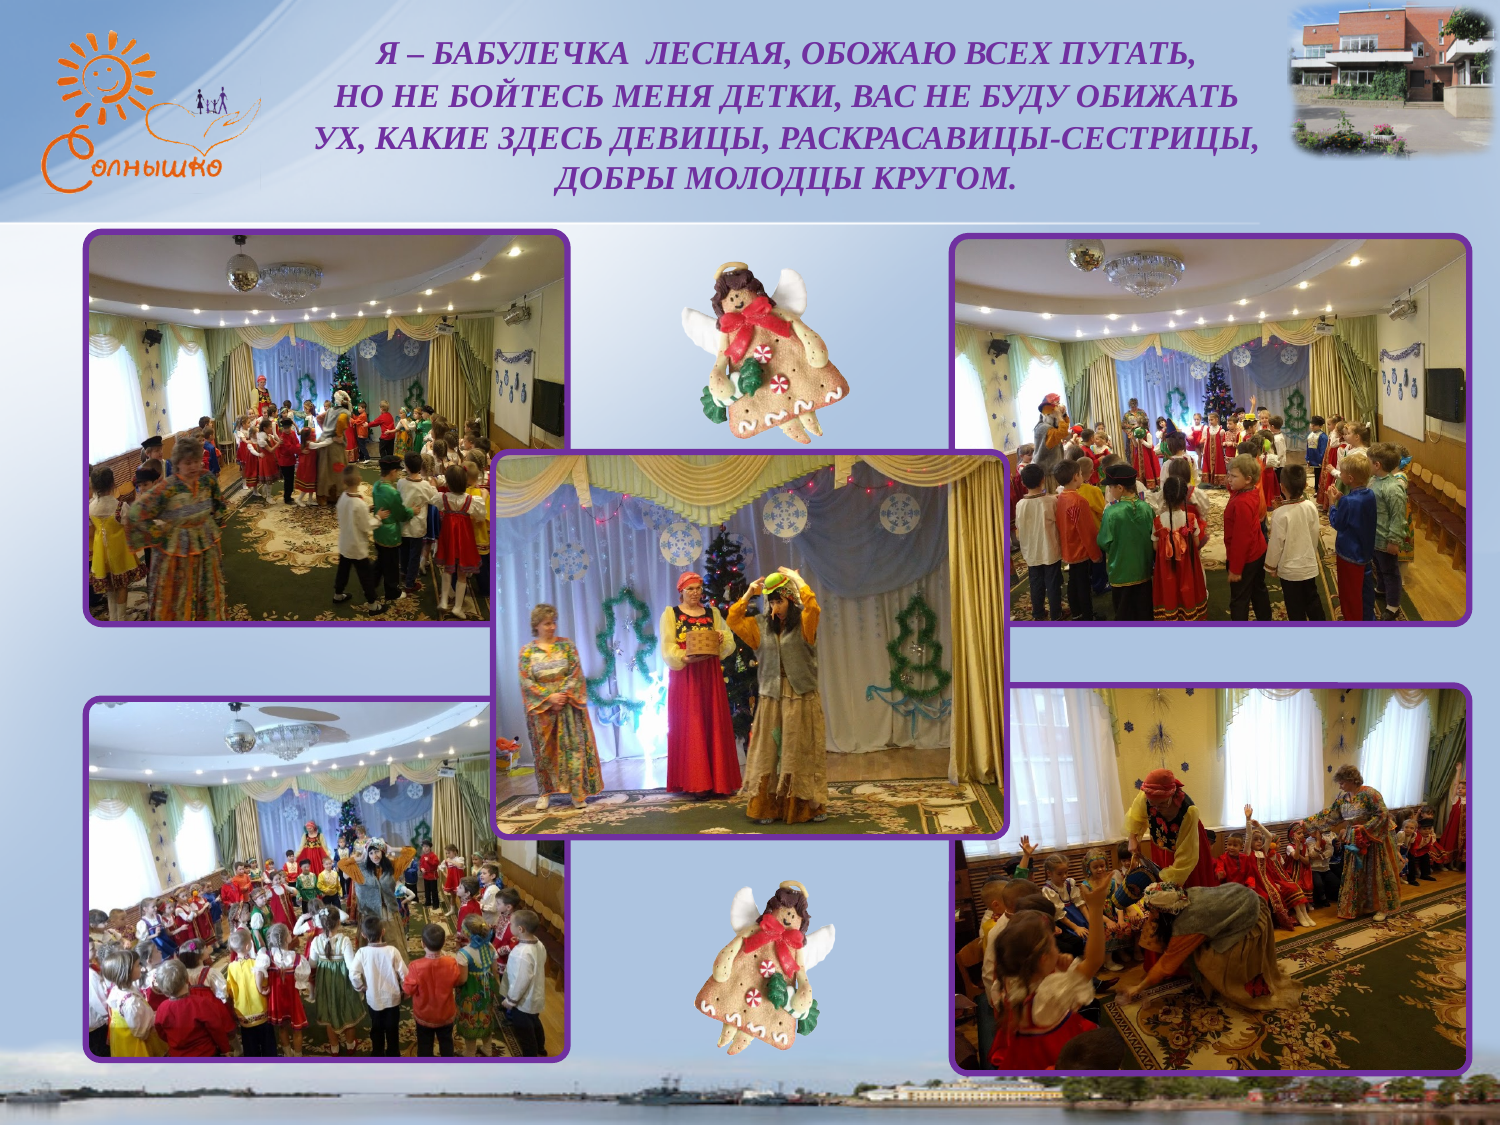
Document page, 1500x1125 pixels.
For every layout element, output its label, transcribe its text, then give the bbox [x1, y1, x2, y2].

picture [0, 0, 1500, 1125]
text_box Я – Бабулечка лесная, обожаю всех пугать, Но не бойтесь меня детки, вас не буду обижать Ух, какие здесь девицы, раскрасавицы-сестрицы, Добры молодцы кругом. [141, 20, 1359, 204]
